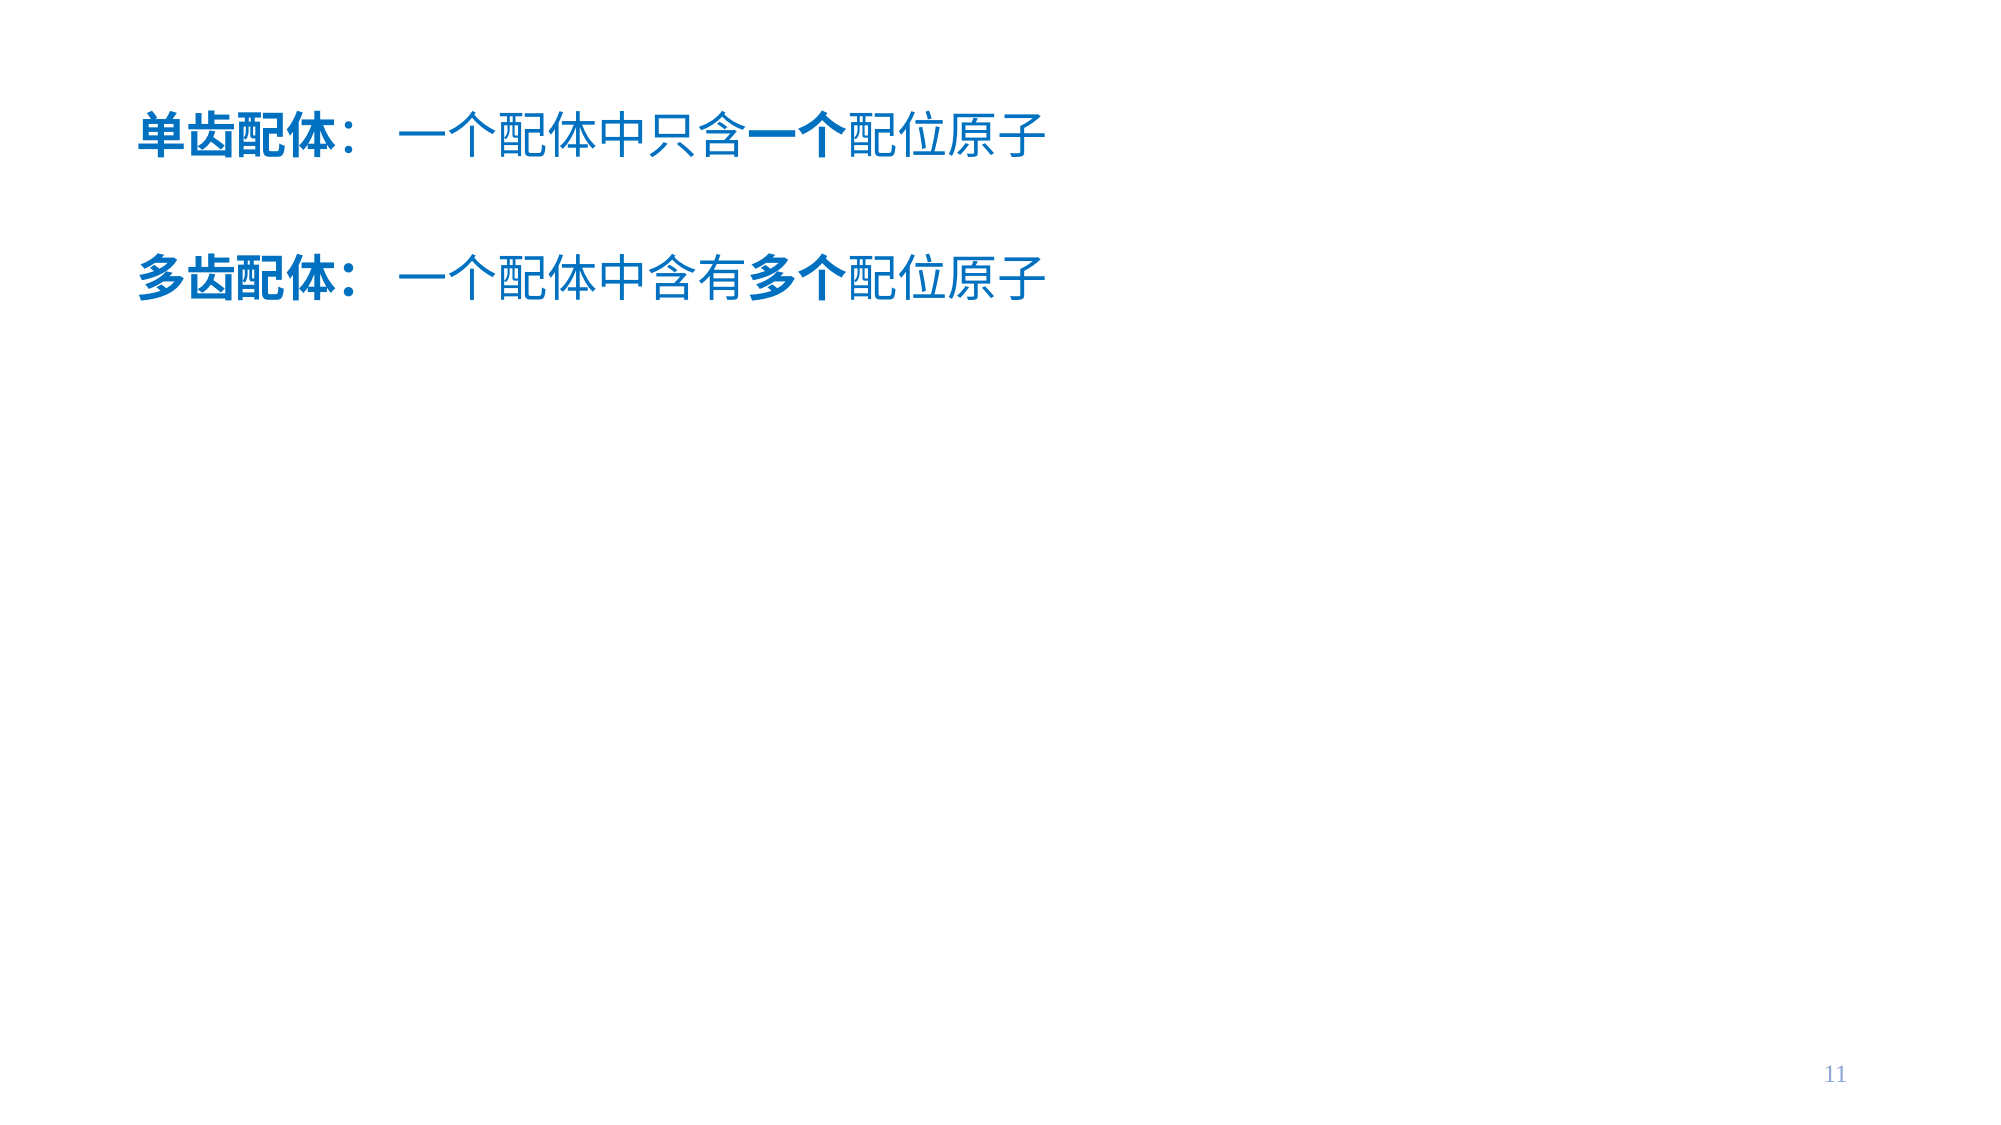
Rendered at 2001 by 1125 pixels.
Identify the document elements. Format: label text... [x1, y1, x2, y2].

slide_number 11 [1412, 1042, 1863, 1103]
text_box 多齿配体： 一个配体中含有多个配位原子 [121, 238, 1492, 314]
text_box 单齿配体： 一个配体中只含一个配位原子 [121, 96, 1539, 172]
